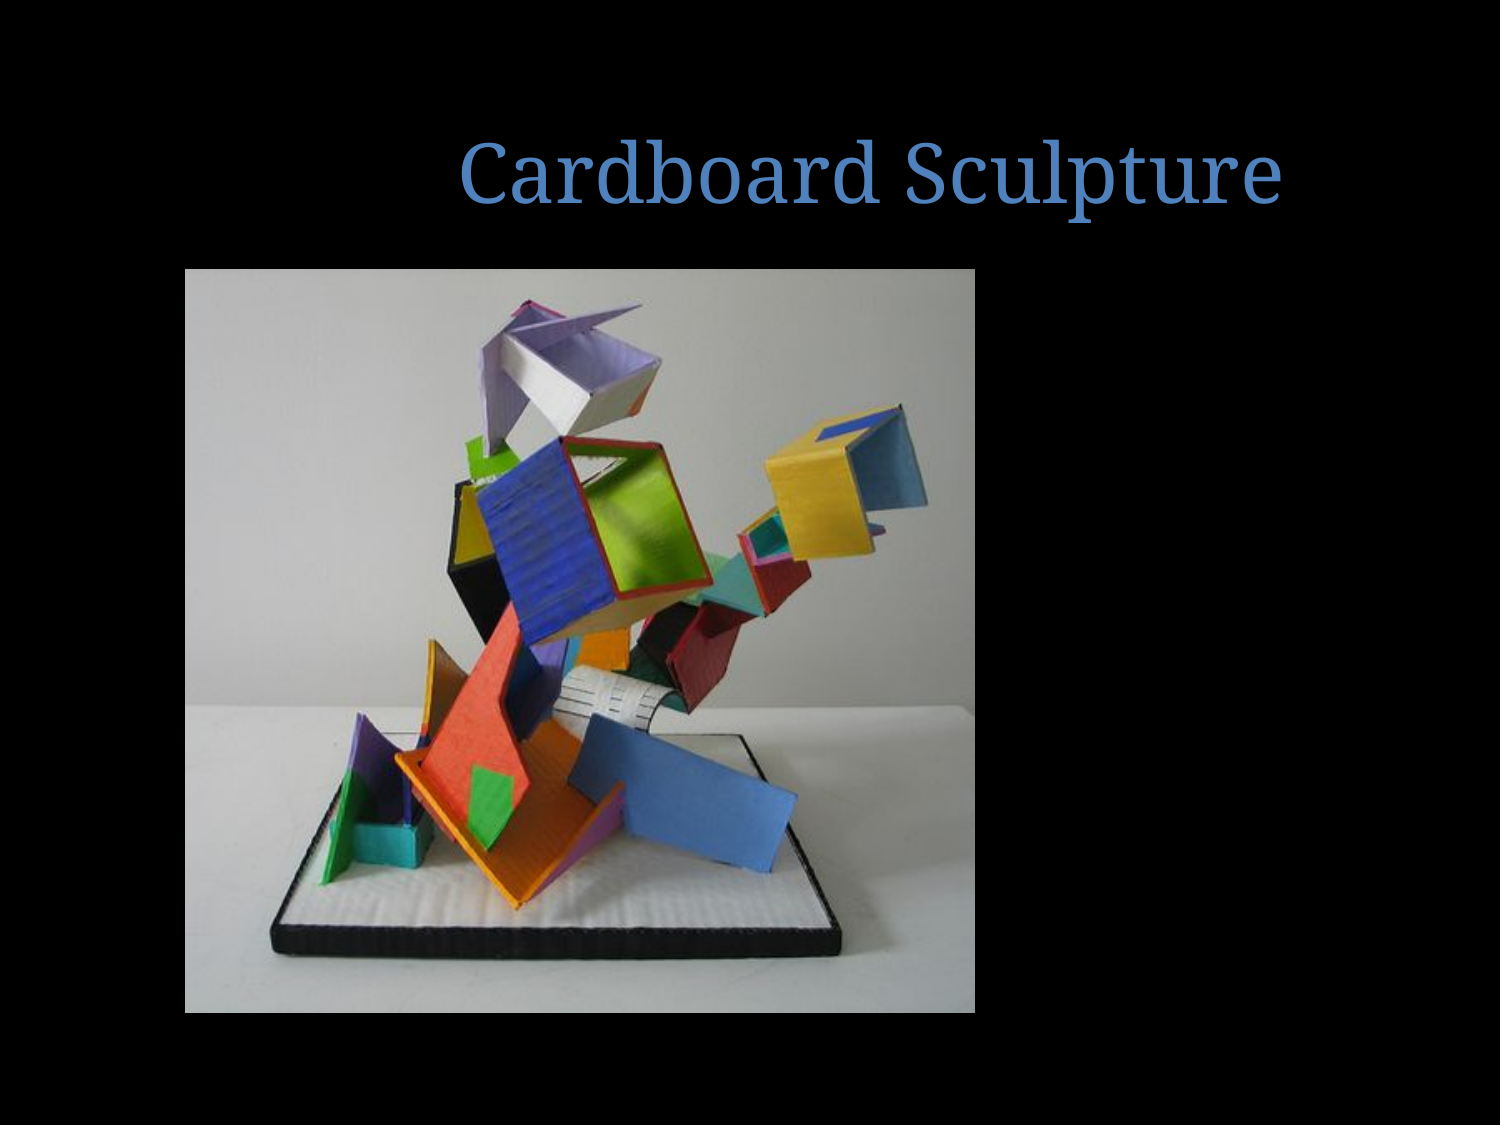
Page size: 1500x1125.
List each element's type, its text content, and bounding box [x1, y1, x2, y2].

text_box Cardboard Sculpture [262, 112, 1300, 228]
picture [185, 269, 976, 1013]
